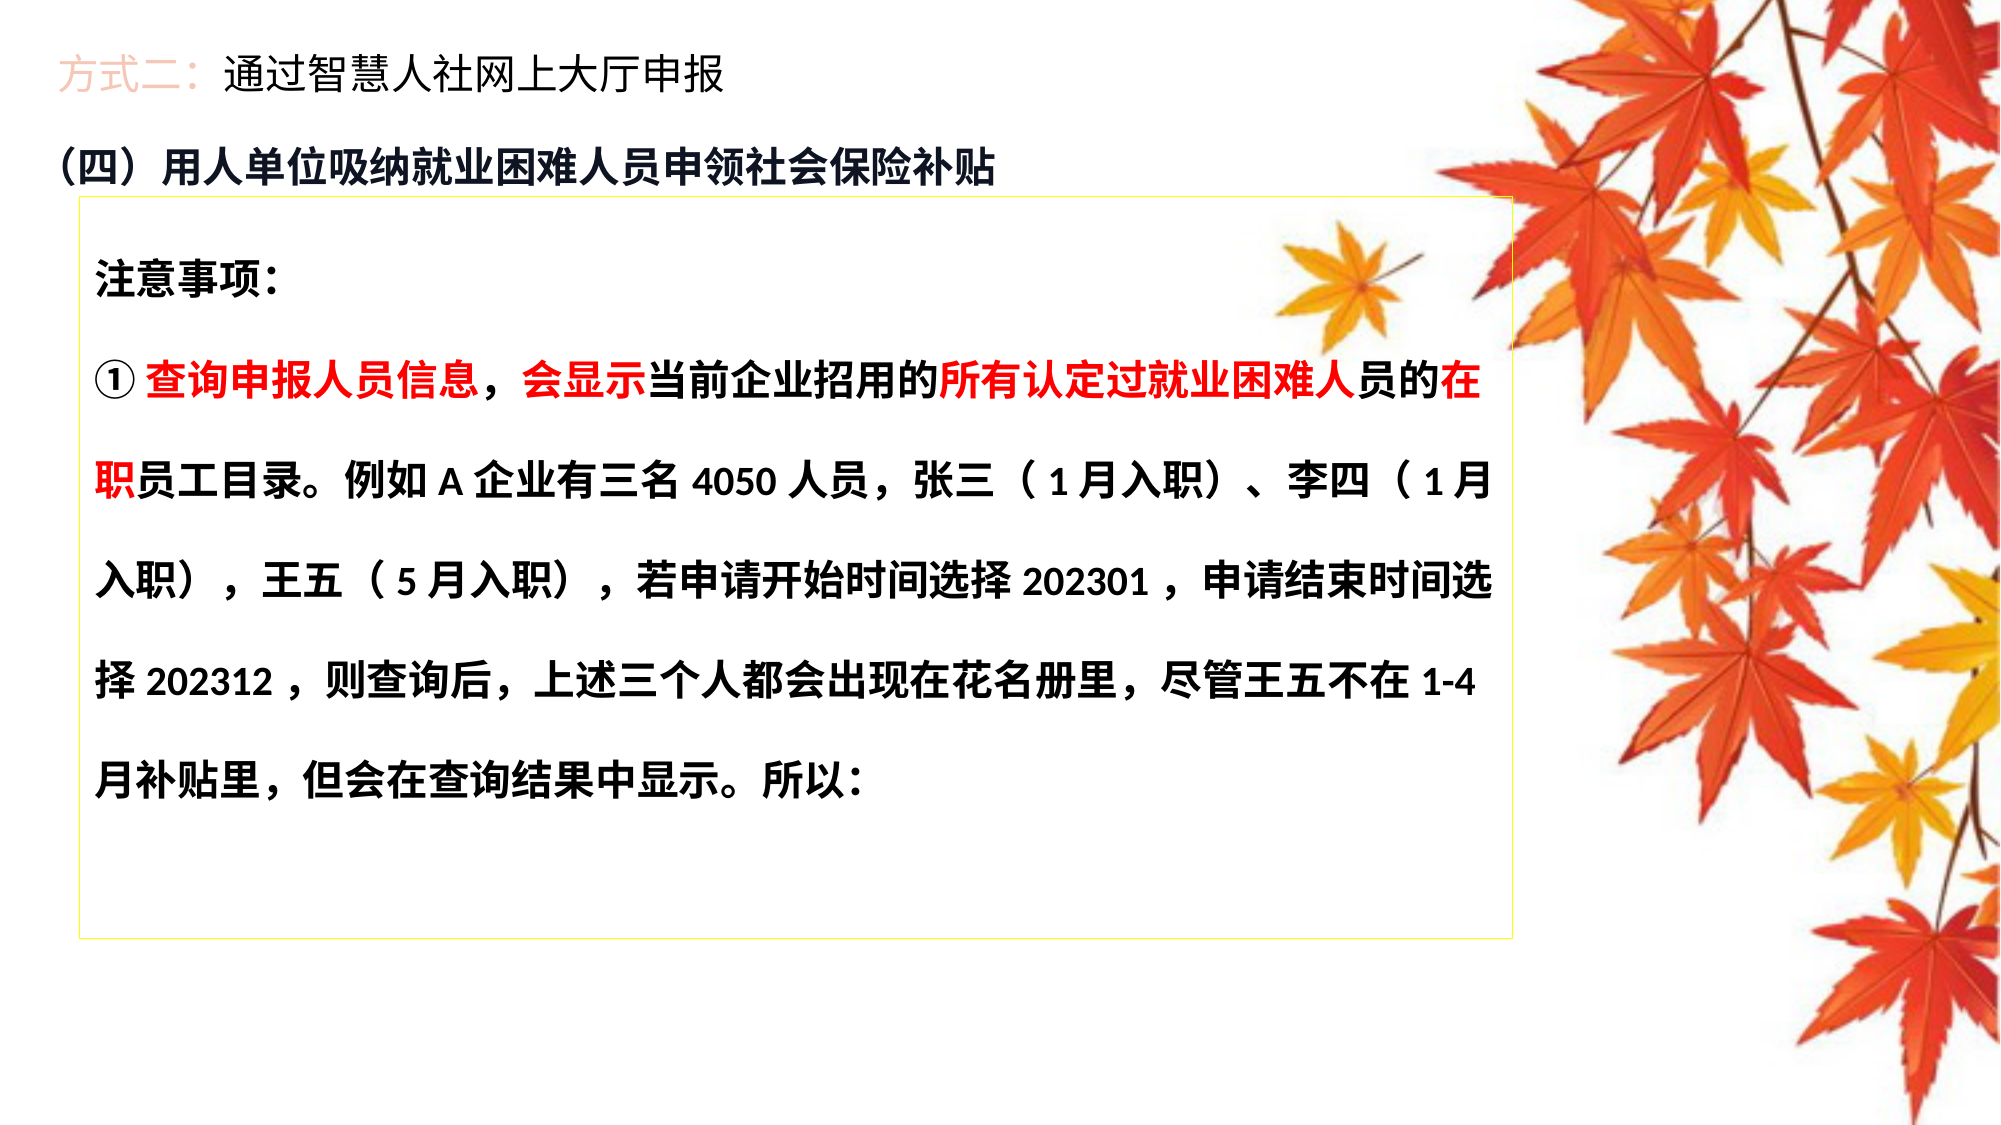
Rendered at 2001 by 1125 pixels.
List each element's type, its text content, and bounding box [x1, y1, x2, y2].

text_box 注意事项： ①查询申报人员信息，会显示当前企业招用的所有认定过就业困难人员的在职员工目录。例如A企业有三名4050人员，张三（1月入职）、李四（1月入职），王五（5月入职），若申请开始时间选择202301，申请结束时间选择202312，则查询后，上述三个人都会出现在花名册里，尽管王五不在1-4月补贴里，但会在查询结果中显示。所以： [79, 196, 1513, 939]
text_box 方式二：通过智慧人社网上大厅申报 [42, 40, 1895, 105]
text_box （四）用人单位吸纳就业困难人员申领社会保险补贴 [21, 133, 1054, 215]
picture [0, 0, 2001, 1125]
